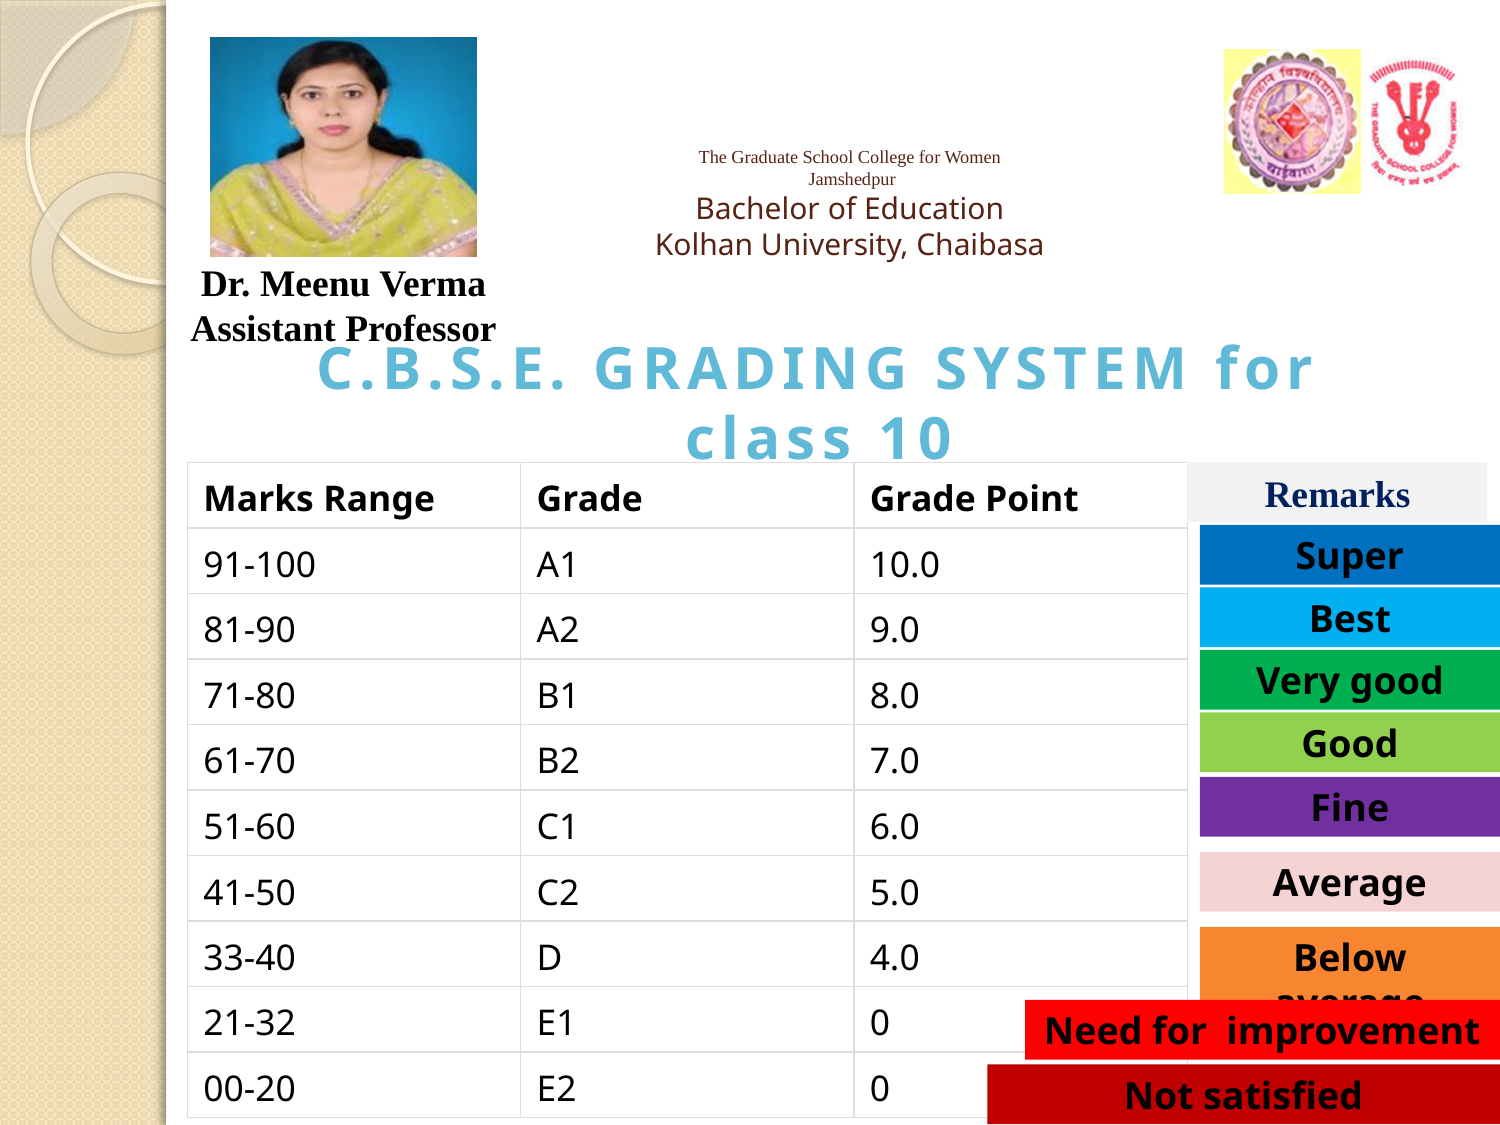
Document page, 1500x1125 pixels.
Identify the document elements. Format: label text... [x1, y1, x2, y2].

table_cell C2 [521, 856, 853, 920]
table_header Grade Point [855, 463, 1187, 527]
table_cell 91-100 [188, 529, 520, 593]
table_cell 41-50 [188, 856, 520, 920]
text_box Super [1199, 524, 1500, 585]
table_cell 10.0 [855, 529, 1187, 593]
table_cell 00-20 [188, 1053, 520, 1117]
text_box Best [1199, 587, 1500, 648]
table_header Marks Range [188, 463, 520, 527]
table_cell C1 [521, 791, 853, 855]
text_box Good [1199, 712, 1500, 773]
table_cell 51-60 [188, 791, 520, 855]
table_cell 4.0 [855, 922, 1187, 986]
text_box Below average [1199, 926, 1500, 999]
table_cell E1 [521, 987, 853, 1051]
table_cell 9.0 [855, 594, 1187, 658]
text_box Remarks [1187, 462, 1488, 523]
text_box Very good [1199, 649, 1500, 710]
text_box Fine [1199, 776, 1500, 837]
table_header Grade [521, 463, 853, 527]
table_cell A2 [521, 594, 853, 658]
table_cell A1 [521, 529, 853, 593]
table_cell 21-32 [188, 987, 520, 1051]
table_cell 5.0 [855, 856, 1187, 920]
table_cell 0 [855, 1053, 1187, 1117]
table_cell 71-80 [188, 660, 520, 724]
table_cell 33-40 [188, 922, 520, 986]
table_cell B1 [521, 660, 853, 724]
table_cell 7.0 [855, 725, 1187, 789]
text_box Not satisfied [987, 1064, 1500, 1125]
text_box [162, 37, 1467, 359]
table_cell E2 [521, 1053, 853, 1117]
table_cell D [521, 922, 853, 986]
text_box C.B.S.E. GRADING SYSTEM for class 10 [212, 370, 1425, 462]
table_cell 0 [855, 987, 1187, 1051]
text_box Need for improvement [1025, 999, 1500, 1060]
table_cell 61-70 [188, 725, 520, 789]
table_cell B2 [521, 725, 853, 789]
table_cell 8.0 [855, 660, 1187, 724]
table_cell 81-90 [188, 594, 520, 658]
table_cell 6.0 [855, 791, 1187, 855]
text_box Average [1199, 851, 1500, 912]
